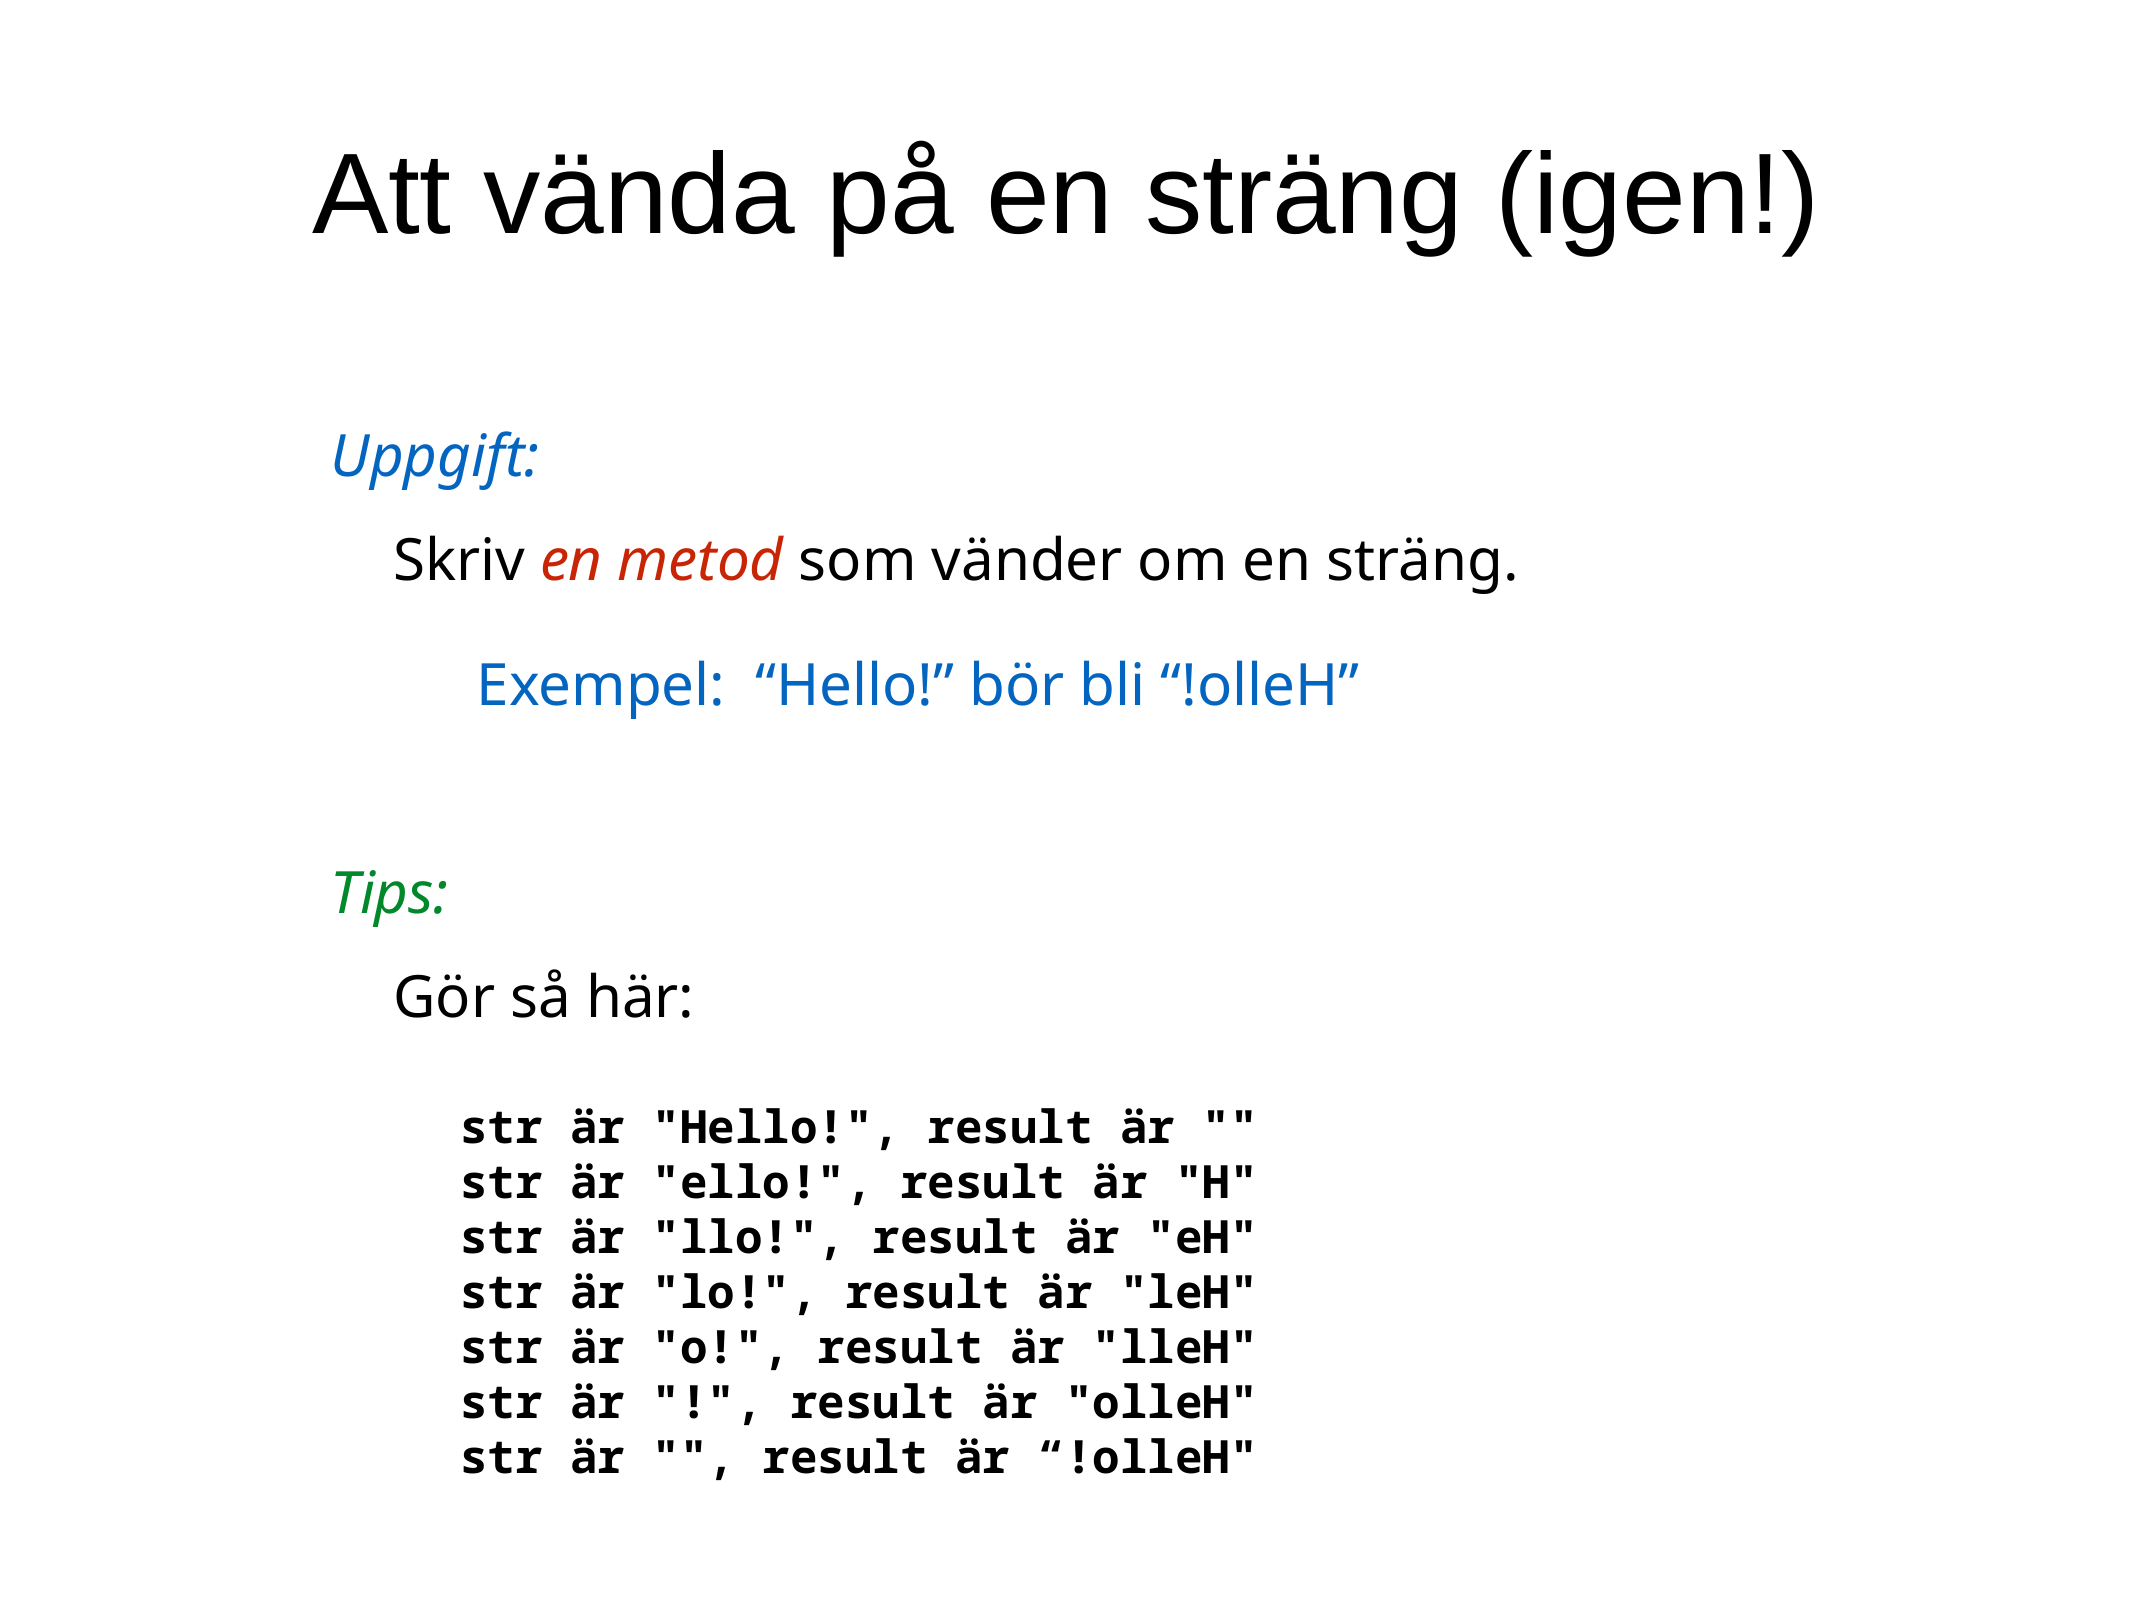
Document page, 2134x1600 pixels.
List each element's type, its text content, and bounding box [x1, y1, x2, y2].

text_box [330, 855, 2035, 1511]
text_box Exempel: “Hello!” bör bli “!olleH” [476, 647, 2118, 718]
text_box Uppgift: [330, 417, 1972, 488]
text_box Skriv en metod som vänder om en sträng. [393, 521, 2035, 593]
text_box Att vända på en sträng (igen!) [10, 10, 2123, 365]
